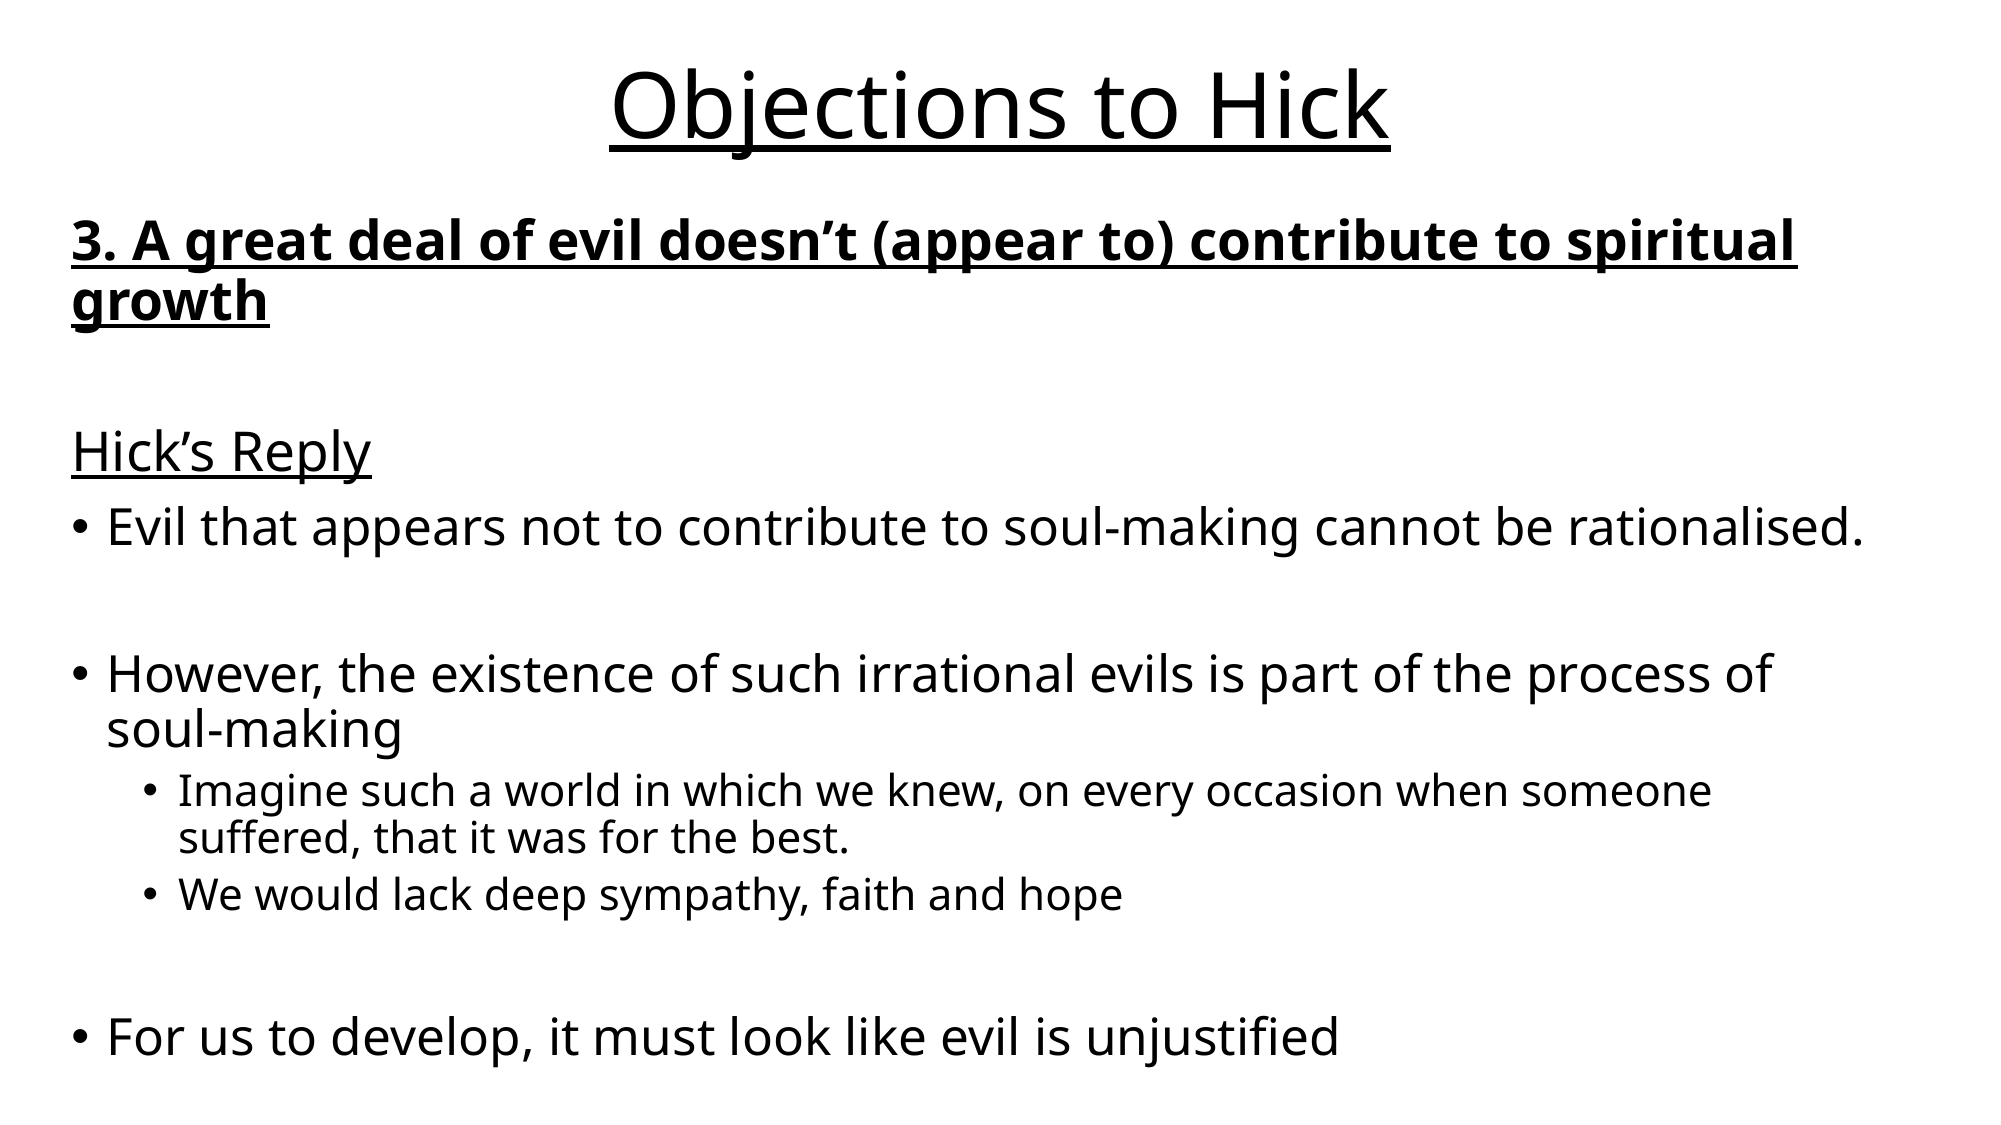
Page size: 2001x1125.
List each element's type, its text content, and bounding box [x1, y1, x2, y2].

list 3. A great deal of evil doesn’t (appear to) contribute to spiritual growth Hick’s Reply Evil that appears not to contribute to soul-making cannot be rationalised. However, the existence of such irrational evils is part of the process of soul-making Imagine such a world in which we knew, on every occasion when someone suffered, that it was for the best. We would lack deep sympathy, faith and hope For us to develop, it must look like evil is unjustified [56, 205, 1885, 1104]
title Objections to Hick [0, 0, 2000, 218]
